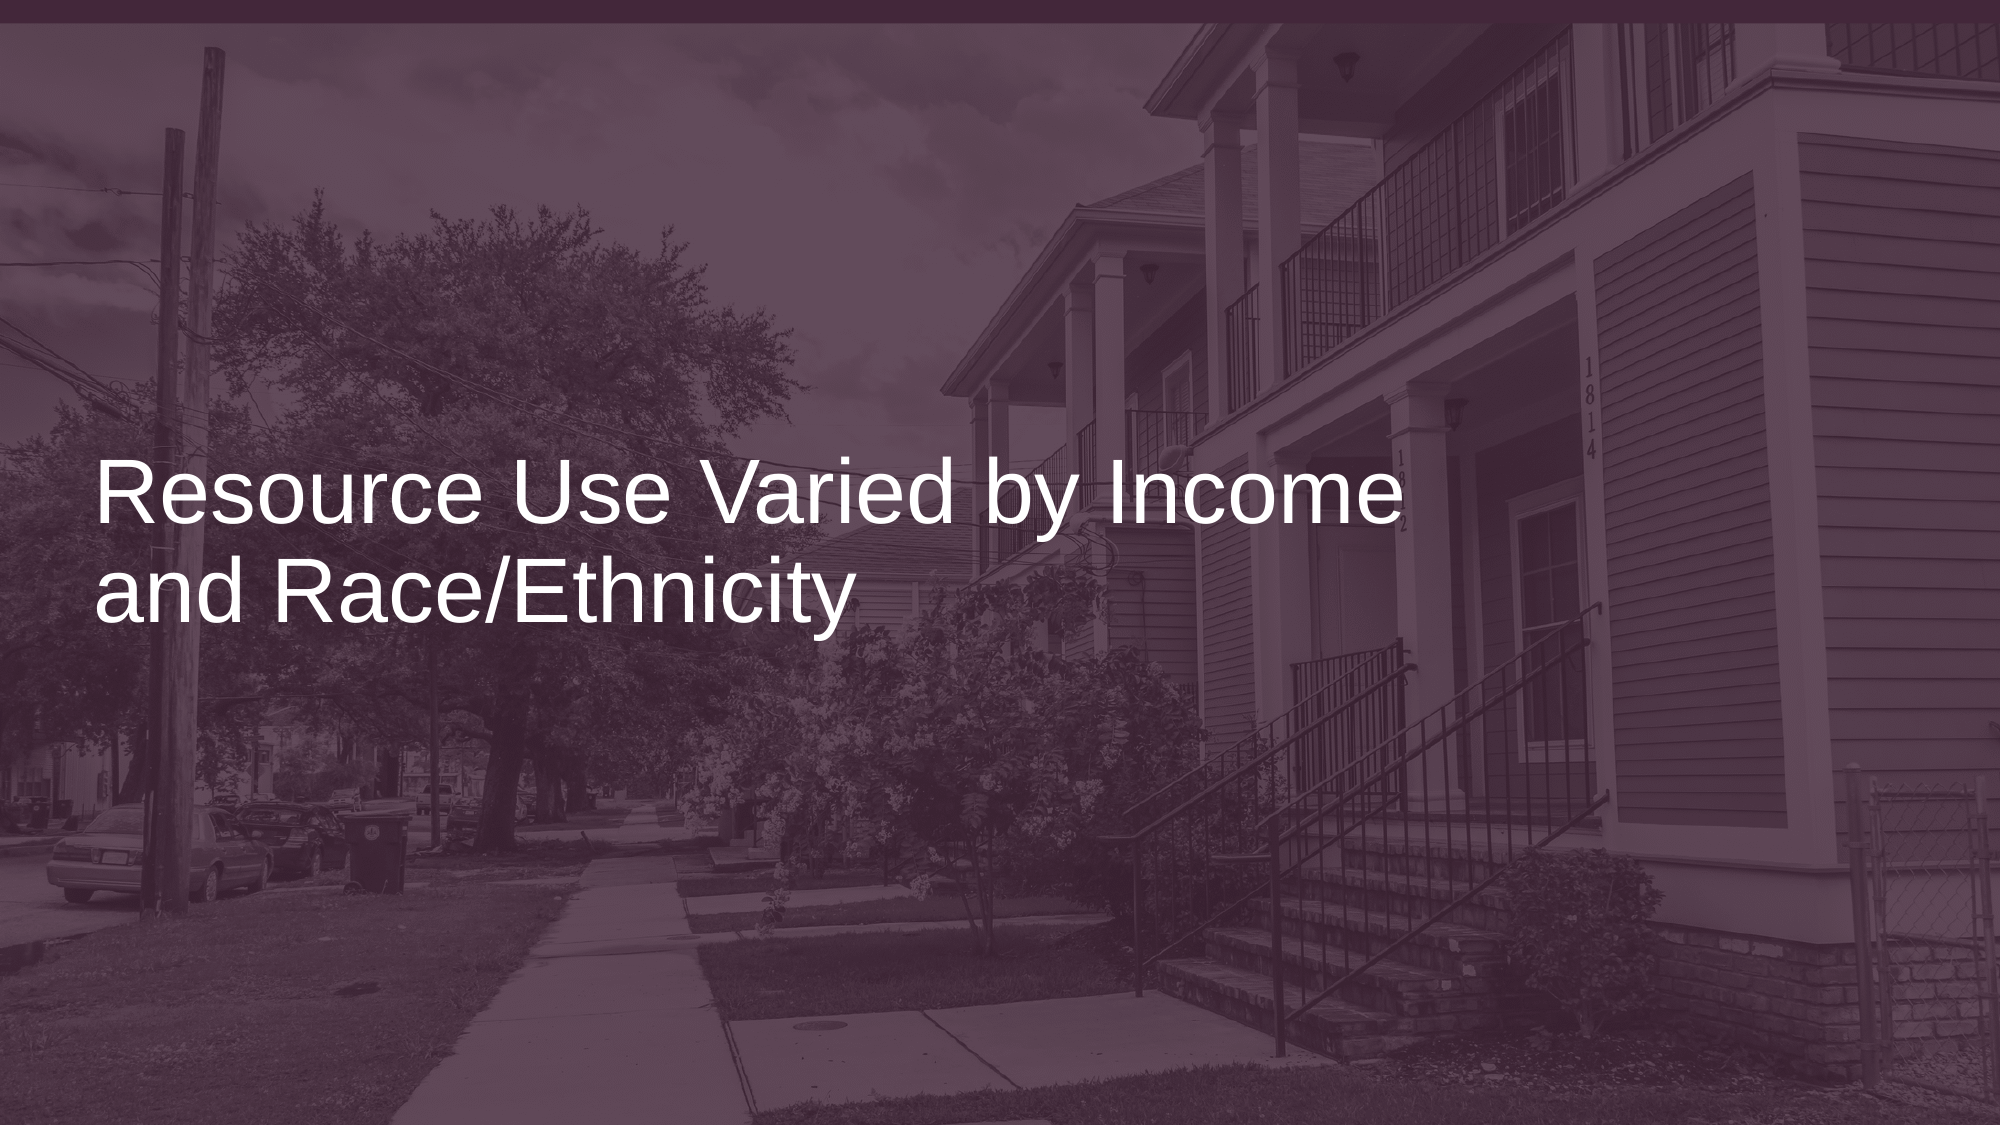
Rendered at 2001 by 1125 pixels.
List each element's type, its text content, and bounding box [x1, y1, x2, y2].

title Resource Use Varied by Income and Race/Ethnicity [78, 411, 1579, 676]
